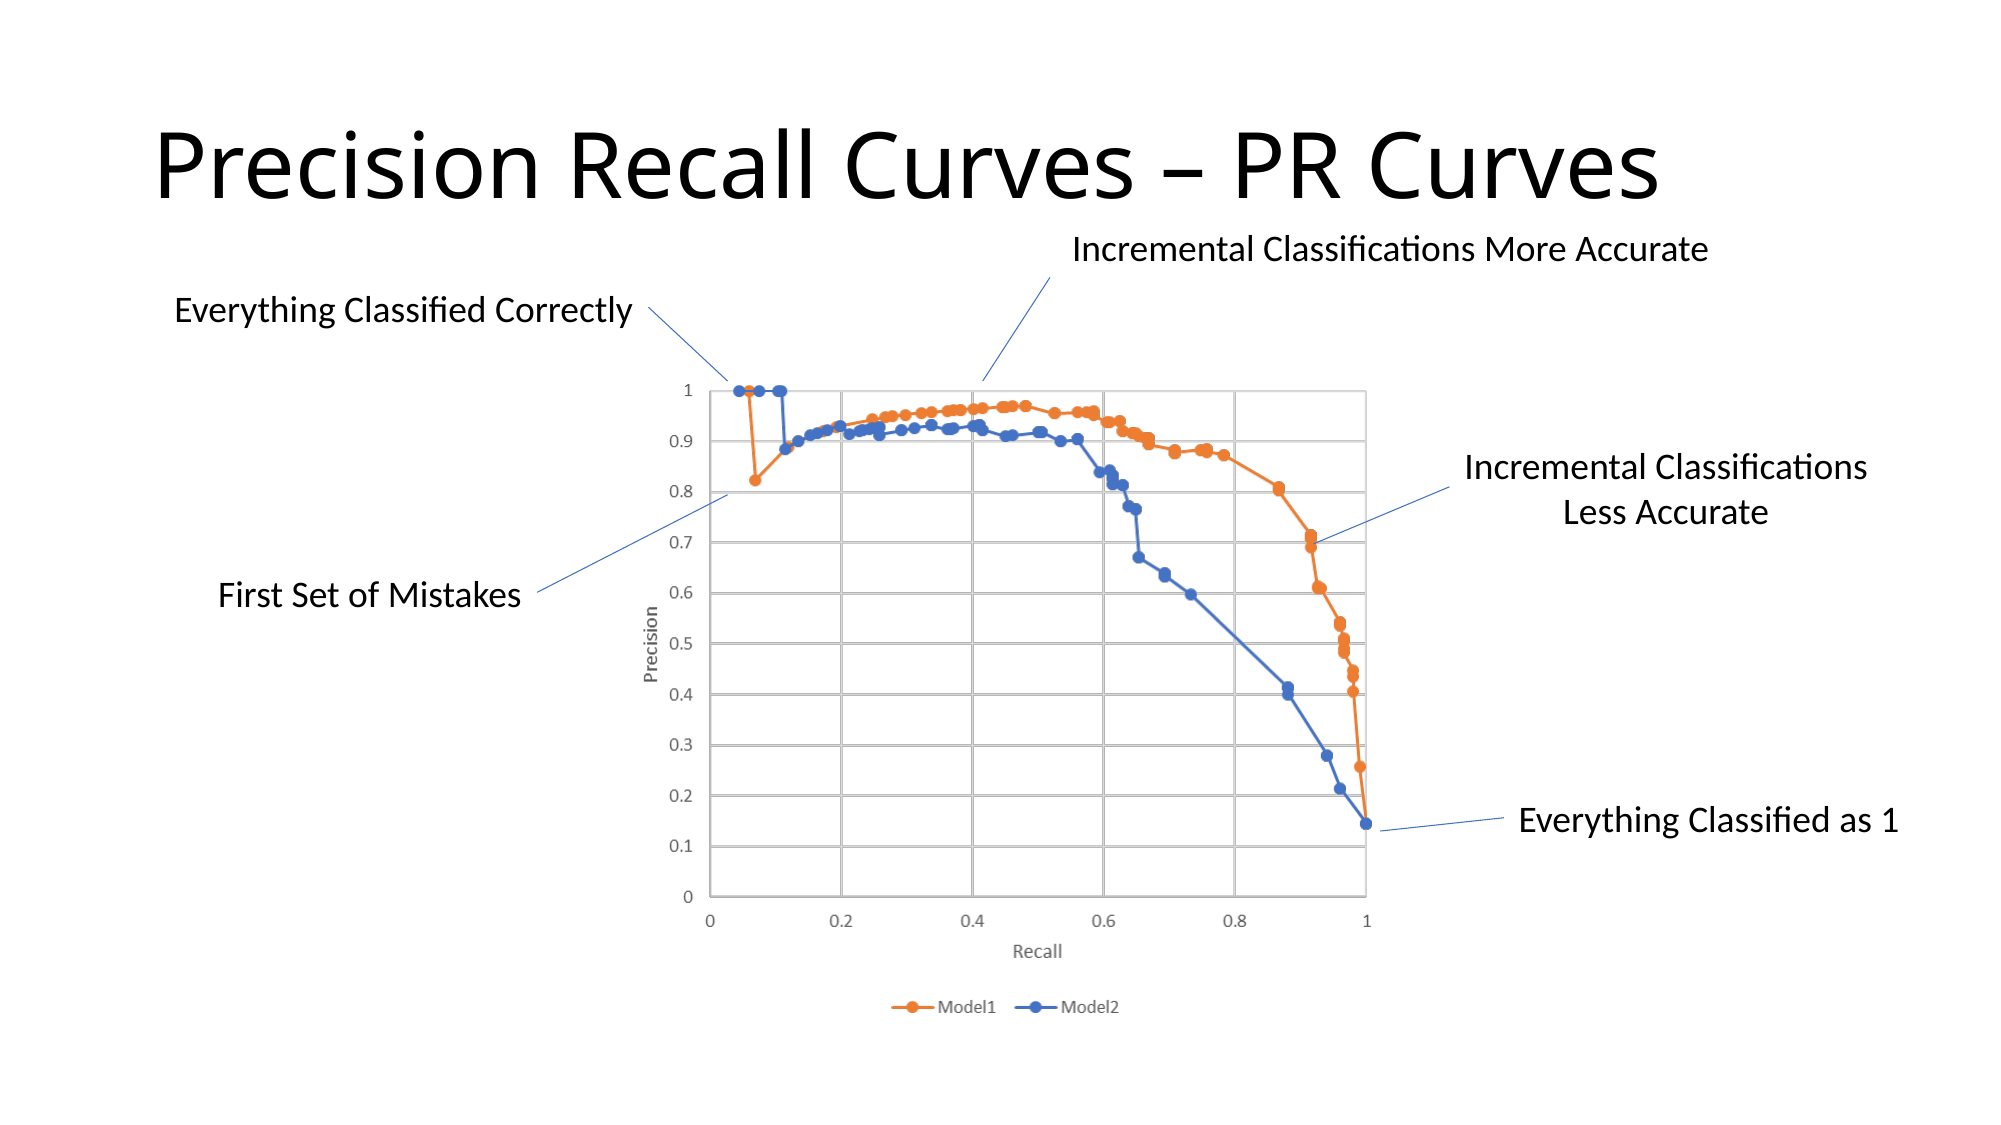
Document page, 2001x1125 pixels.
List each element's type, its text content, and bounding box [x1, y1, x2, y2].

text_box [982, 277, 1050, 381]
text_box Everything Classified as 1 [1503, 787, 1916, 848]
text_box First Set of Mistakes [203, 562, 538, 623]
text_box Incremental Classifications Less Accurate [1449, 434, 1883, 540]
title Precision Recall Curves – PR Curves [137, 59, 1863, 278]
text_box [1313, 487, 1447, 544]
picture [611, 368, 1394, 1037]
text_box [1380, 818, 1502, 831]
text_box Incremental Classifications More Accurate [1057, 216, 1725, 277]
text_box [651, 307, 728, 381]
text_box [538, 494, 728, 593]
text_box Everything Classified Correctly [159, 277, 649, 337]
